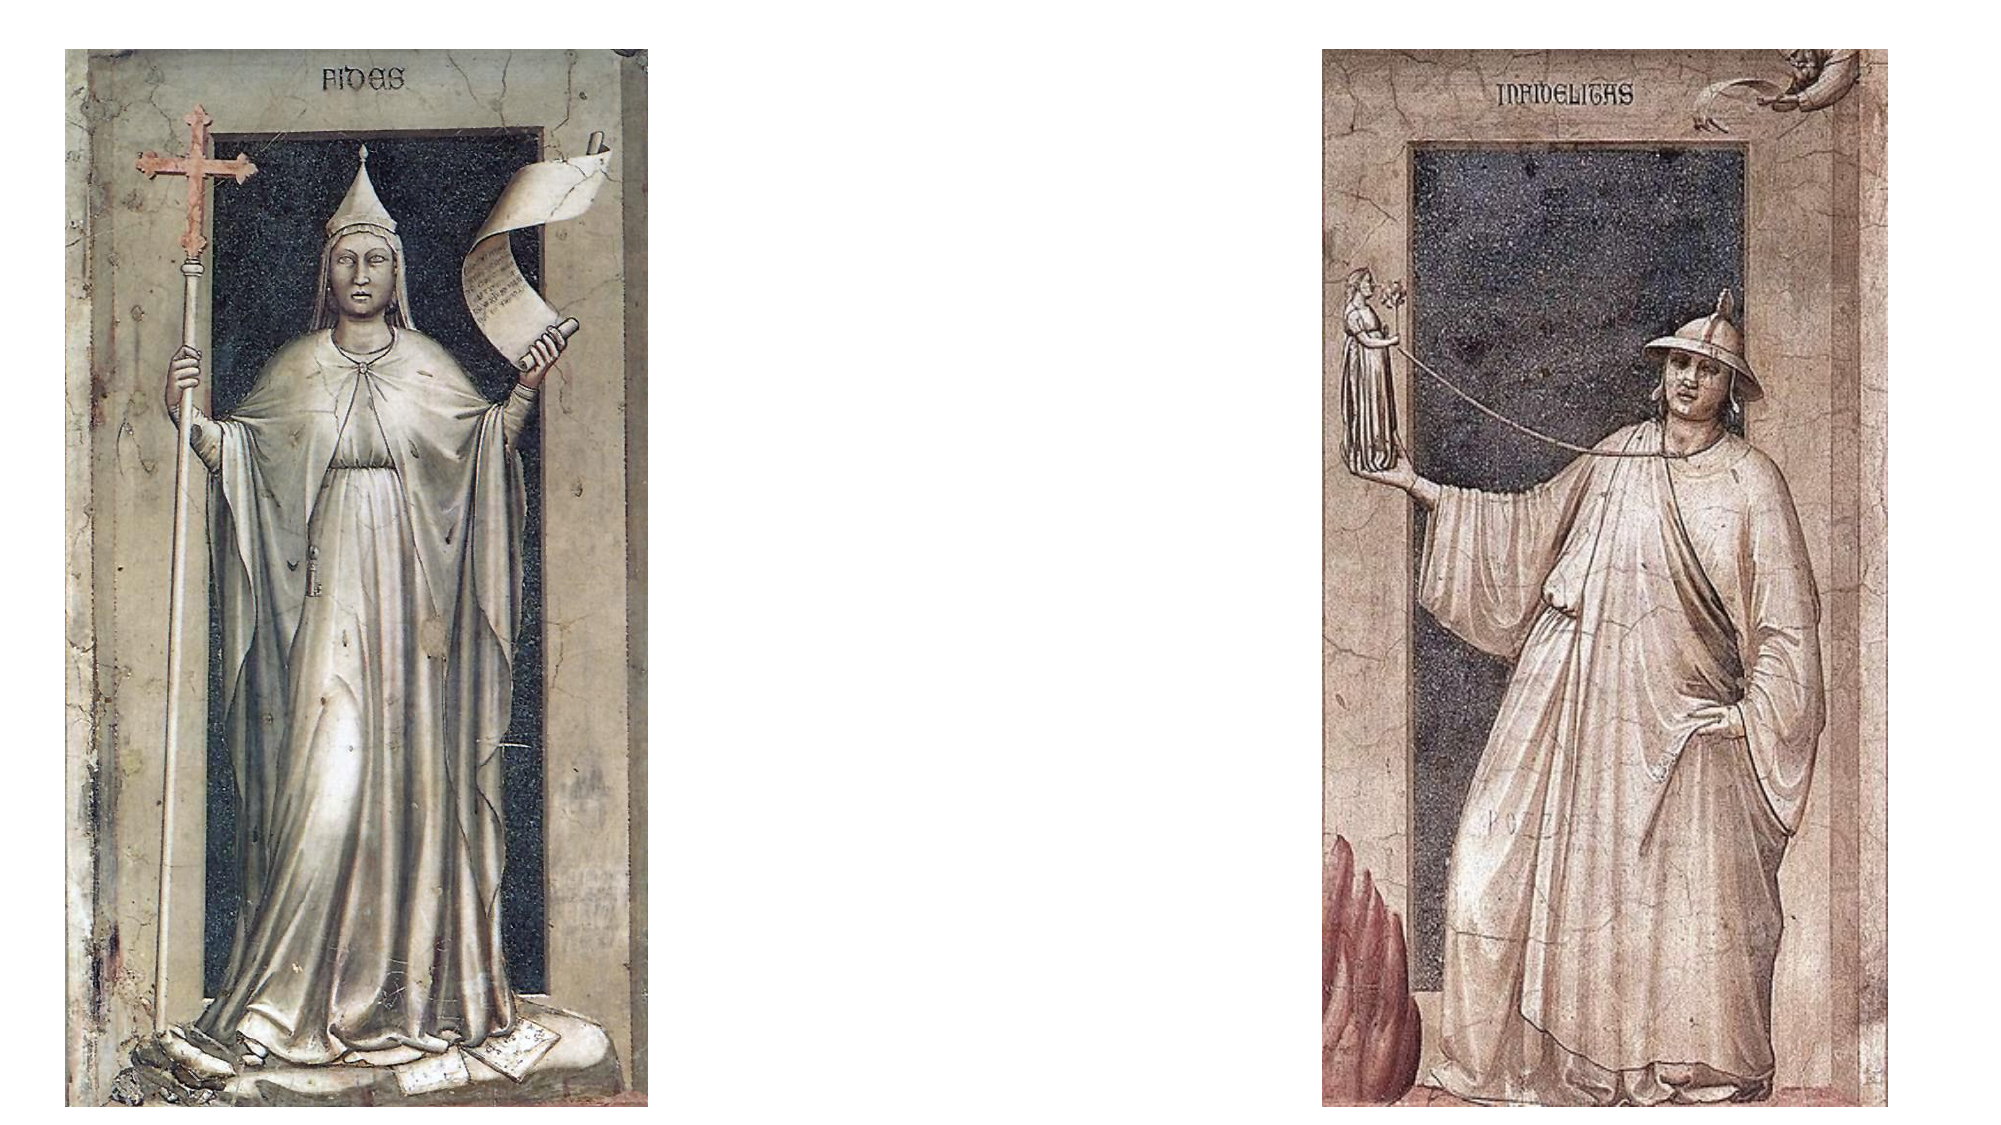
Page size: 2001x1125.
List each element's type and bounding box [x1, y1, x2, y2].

picture [65, 49, 648, 1107]
picture [1322, 49, 1888, 1107]
